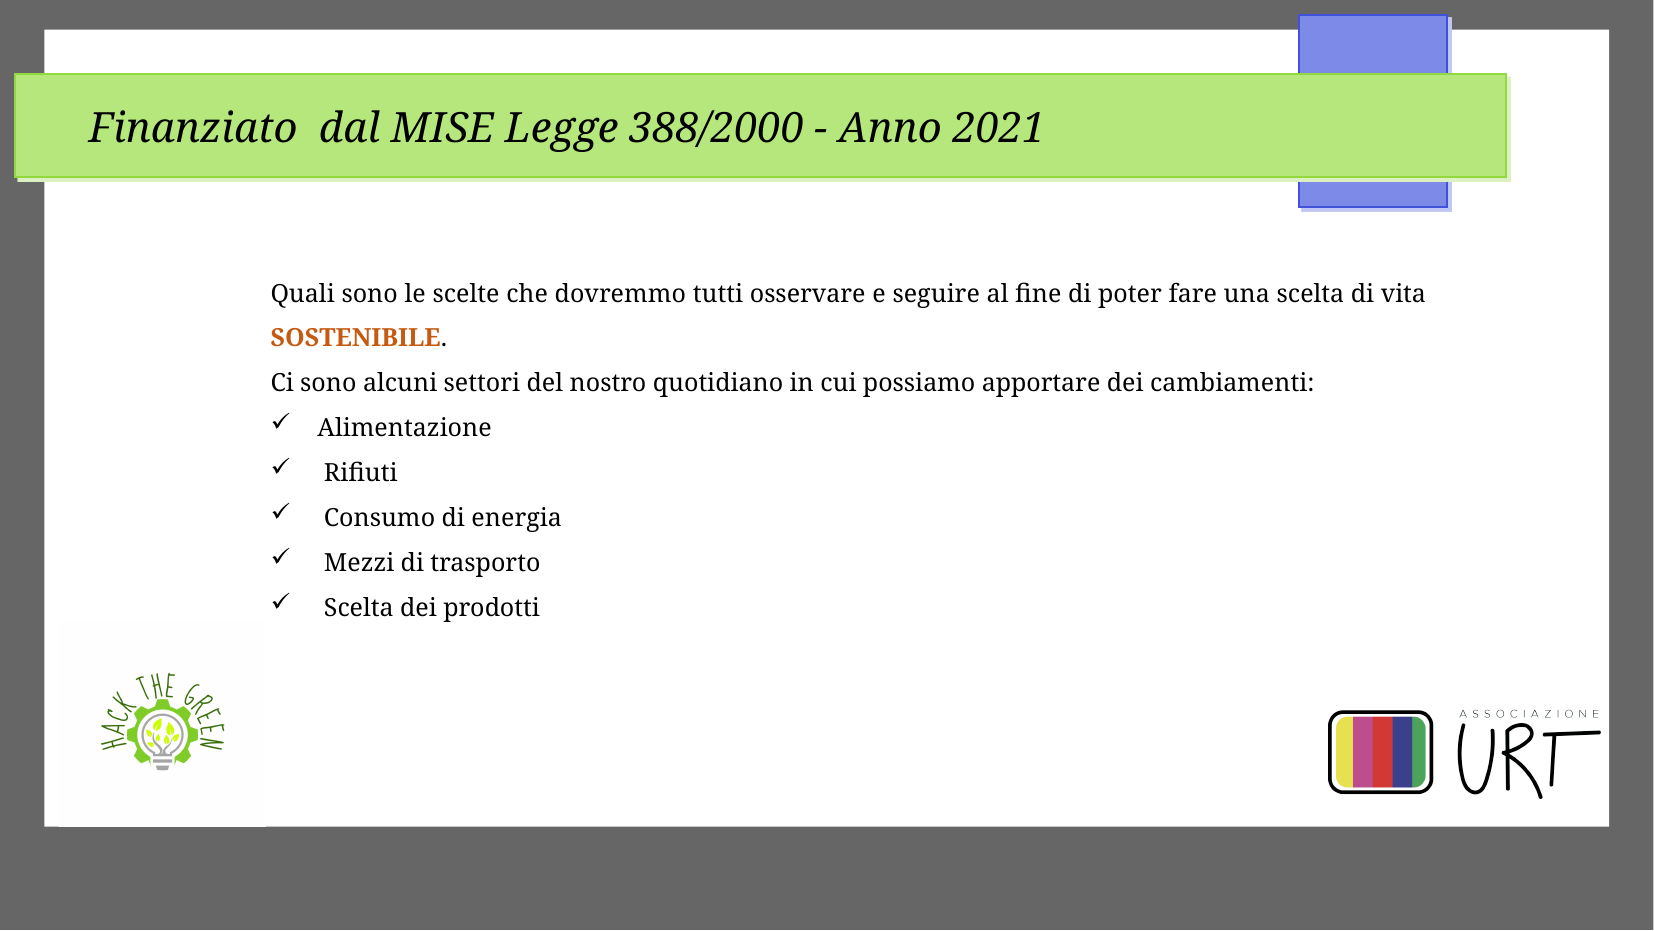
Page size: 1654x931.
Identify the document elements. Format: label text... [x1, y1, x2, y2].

text_box Quali sono le scelte che dovremmo tutti osservare e seguire al fine di poter fare una scelta di vita SOSTENIBILE. Ci sono alcuni settori del nostro quotidiano in cui possiamo apportare dei cambiamenti: Alimentazione Rifiuti Consumo di energia Mezzi di trasporto Scelta dei prodotti [210, 254, 1443, 674]
picture [1328, 708, 1604, 799]
title Finanziato dal MISE Legge 388/2000 - Anno 2021 [88, 73, 1506, 178]
picture [58, 619, 266, 827]
